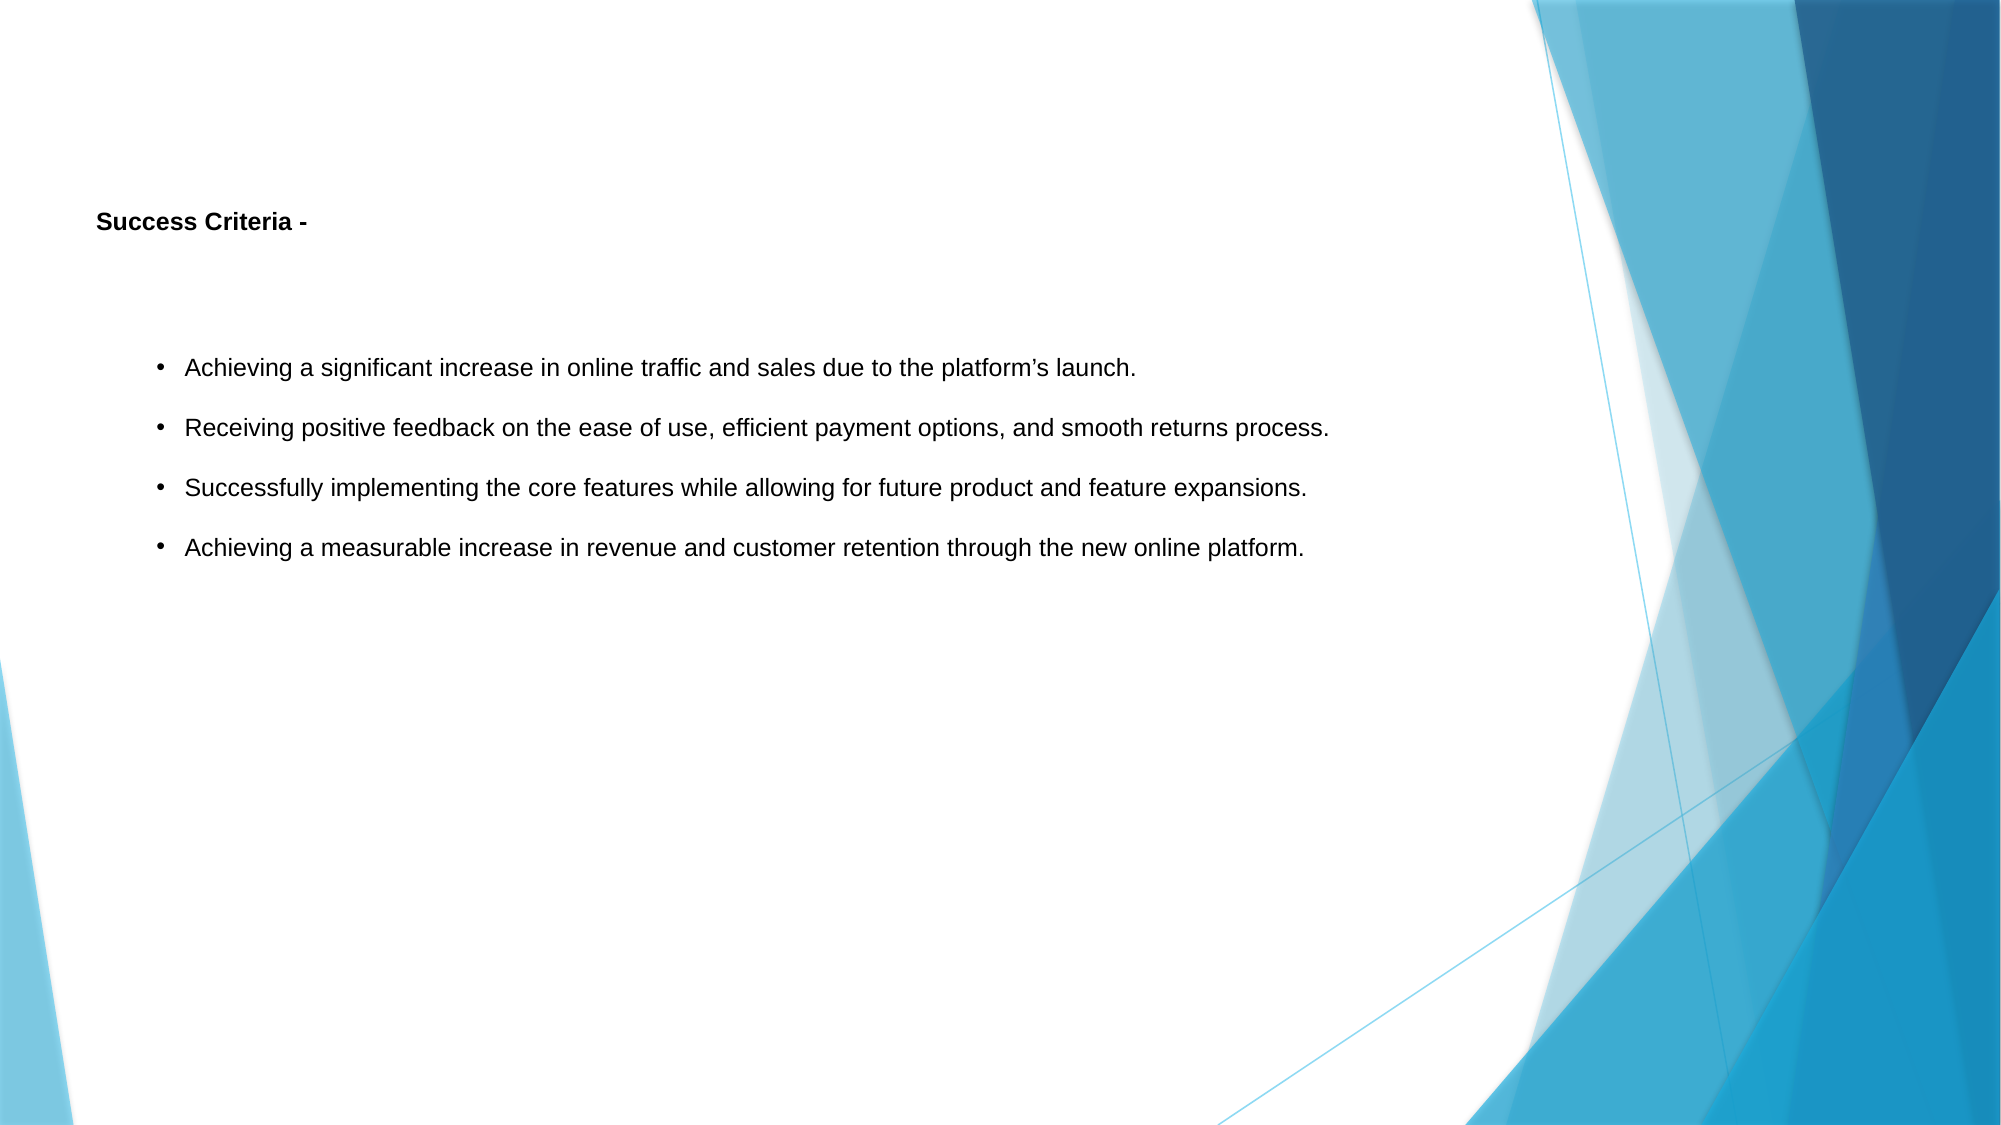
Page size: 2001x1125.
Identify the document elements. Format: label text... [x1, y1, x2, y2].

text_box Achieving a significant increase in online traffic and sales due to the platform’s launch. Receiving positive feedback on the ease of use, efficient payment options, and smooth returns process. Successfully implementing the core features while allowing for future product and feature expansions. Achieving a measurable increase in revenue and customer retention through the new online platform. [141, 314, 1479, 569]
title Success Criteria - [81, 198, 1492, 260]
